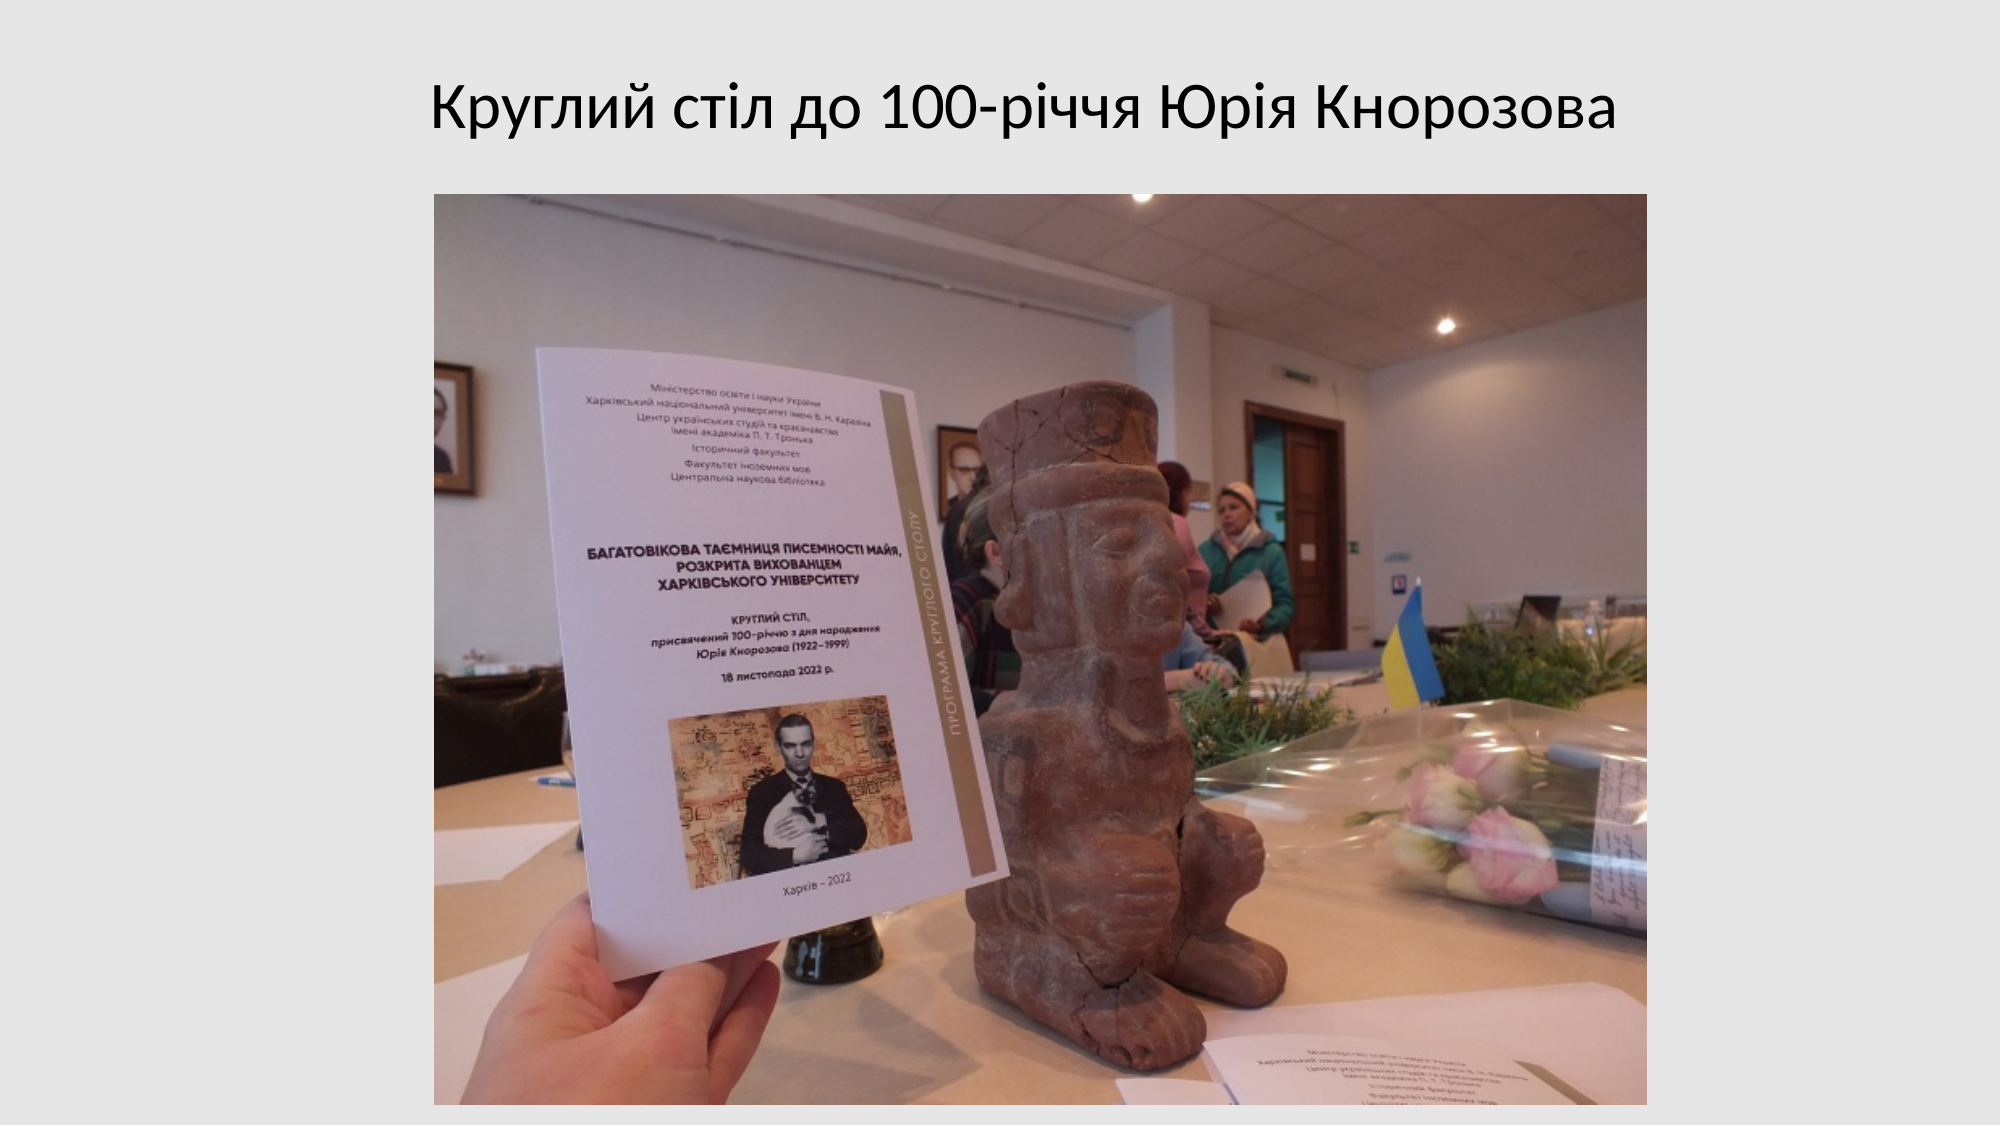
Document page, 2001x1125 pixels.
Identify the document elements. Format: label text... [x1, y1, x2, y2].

title Круглий стіл до 100-річчя Юрія Кнорозова [137, 59, 1913, 154]
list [434, 194, 1647, 1105]
